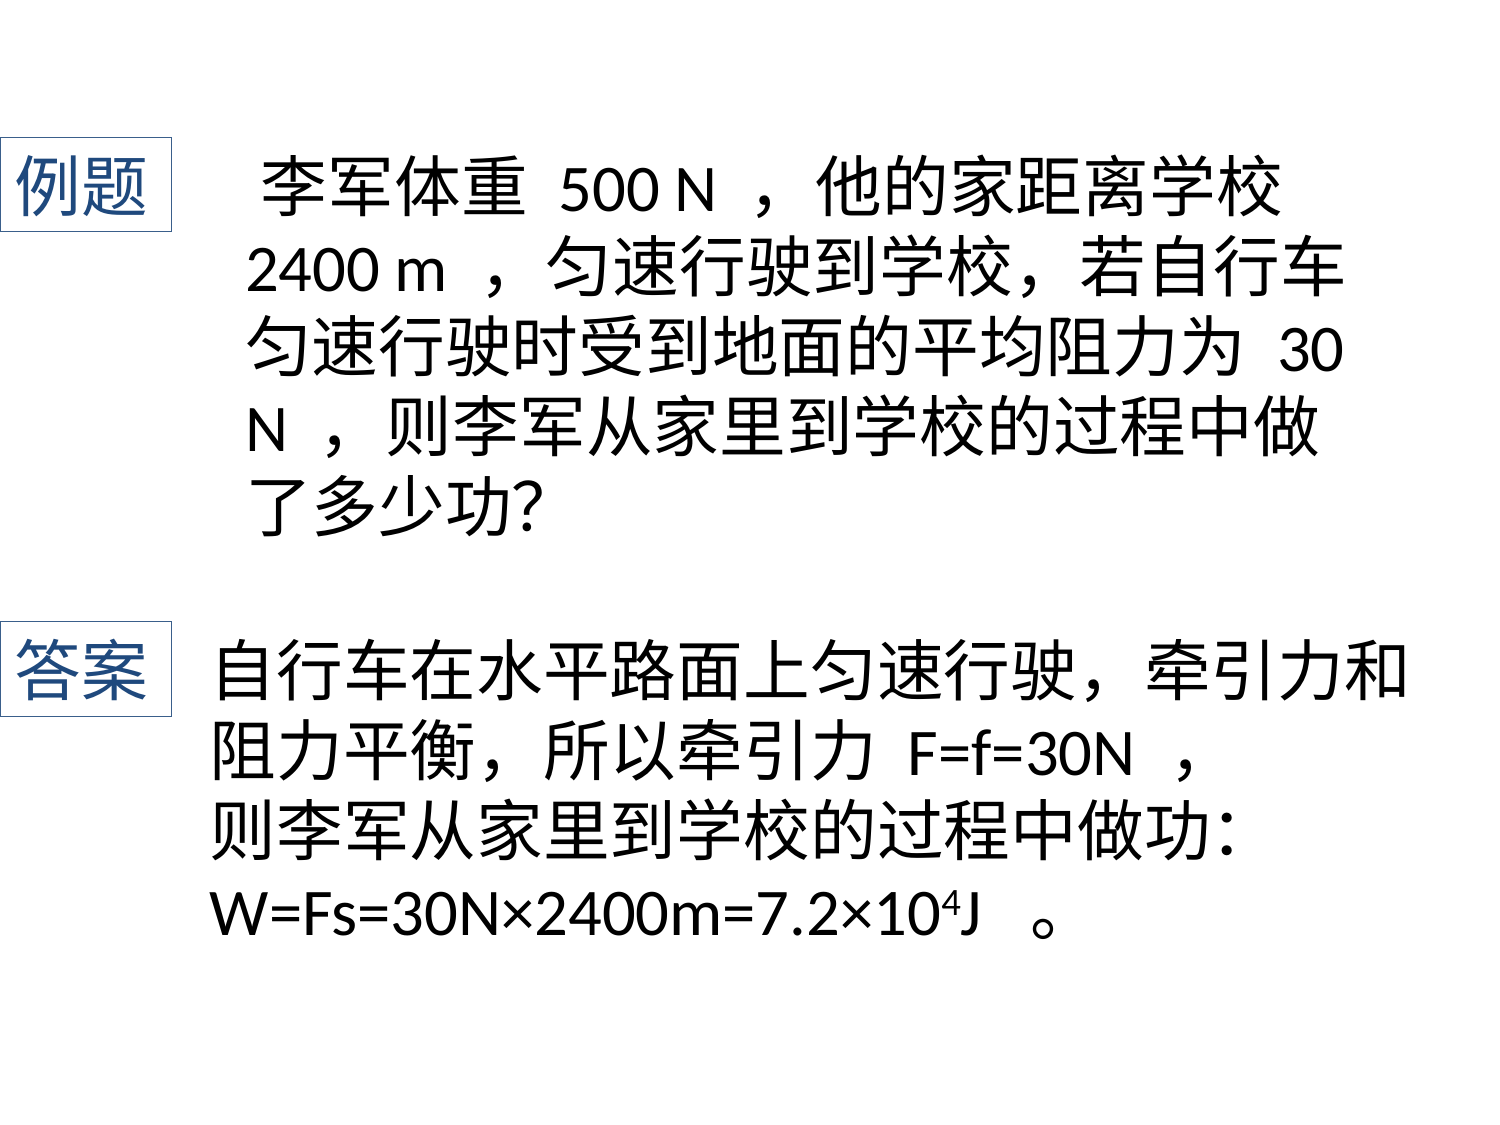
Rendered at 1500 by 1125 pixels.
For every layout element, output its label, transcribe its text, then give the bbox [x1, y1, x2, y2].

text_box 自行车在水平路面上匀速行驶，牵引力和阻力平衡，所以牵引力 F=f=30N﻿﻿﻿﻿﻿﻿﻿﻿﻿﻿﻿﻿﻿﻿﻿﻿﻿﻿﻿﻿﻿﻿﻿﻿﻿﻿ ， 则李军从家里到学校的过程中做功： W=Fs=30N×2400m=7.2×104J ﻿﻿﻿﻿﻿﻿﻿﻿﻿﻿﻿﻿﻿﻿﻿﻿﻿﻿﻿﻿﻿﻿﻿﻿ 。 [194, 621, 1447, 957]
text_box ﻿李军体重 500 N ，他的家距离学校 2400 m ，匀速行驶到学校，若自行车匀速行驶时受到地面的平均阻力为 30 N ，则李军从家里到学校的过程中做了多少功？ [230, 137, 1388, 552]
text_box 答案 [0, 621, 172, 717]
text_box 例题 [0, 137, 172, 232]
